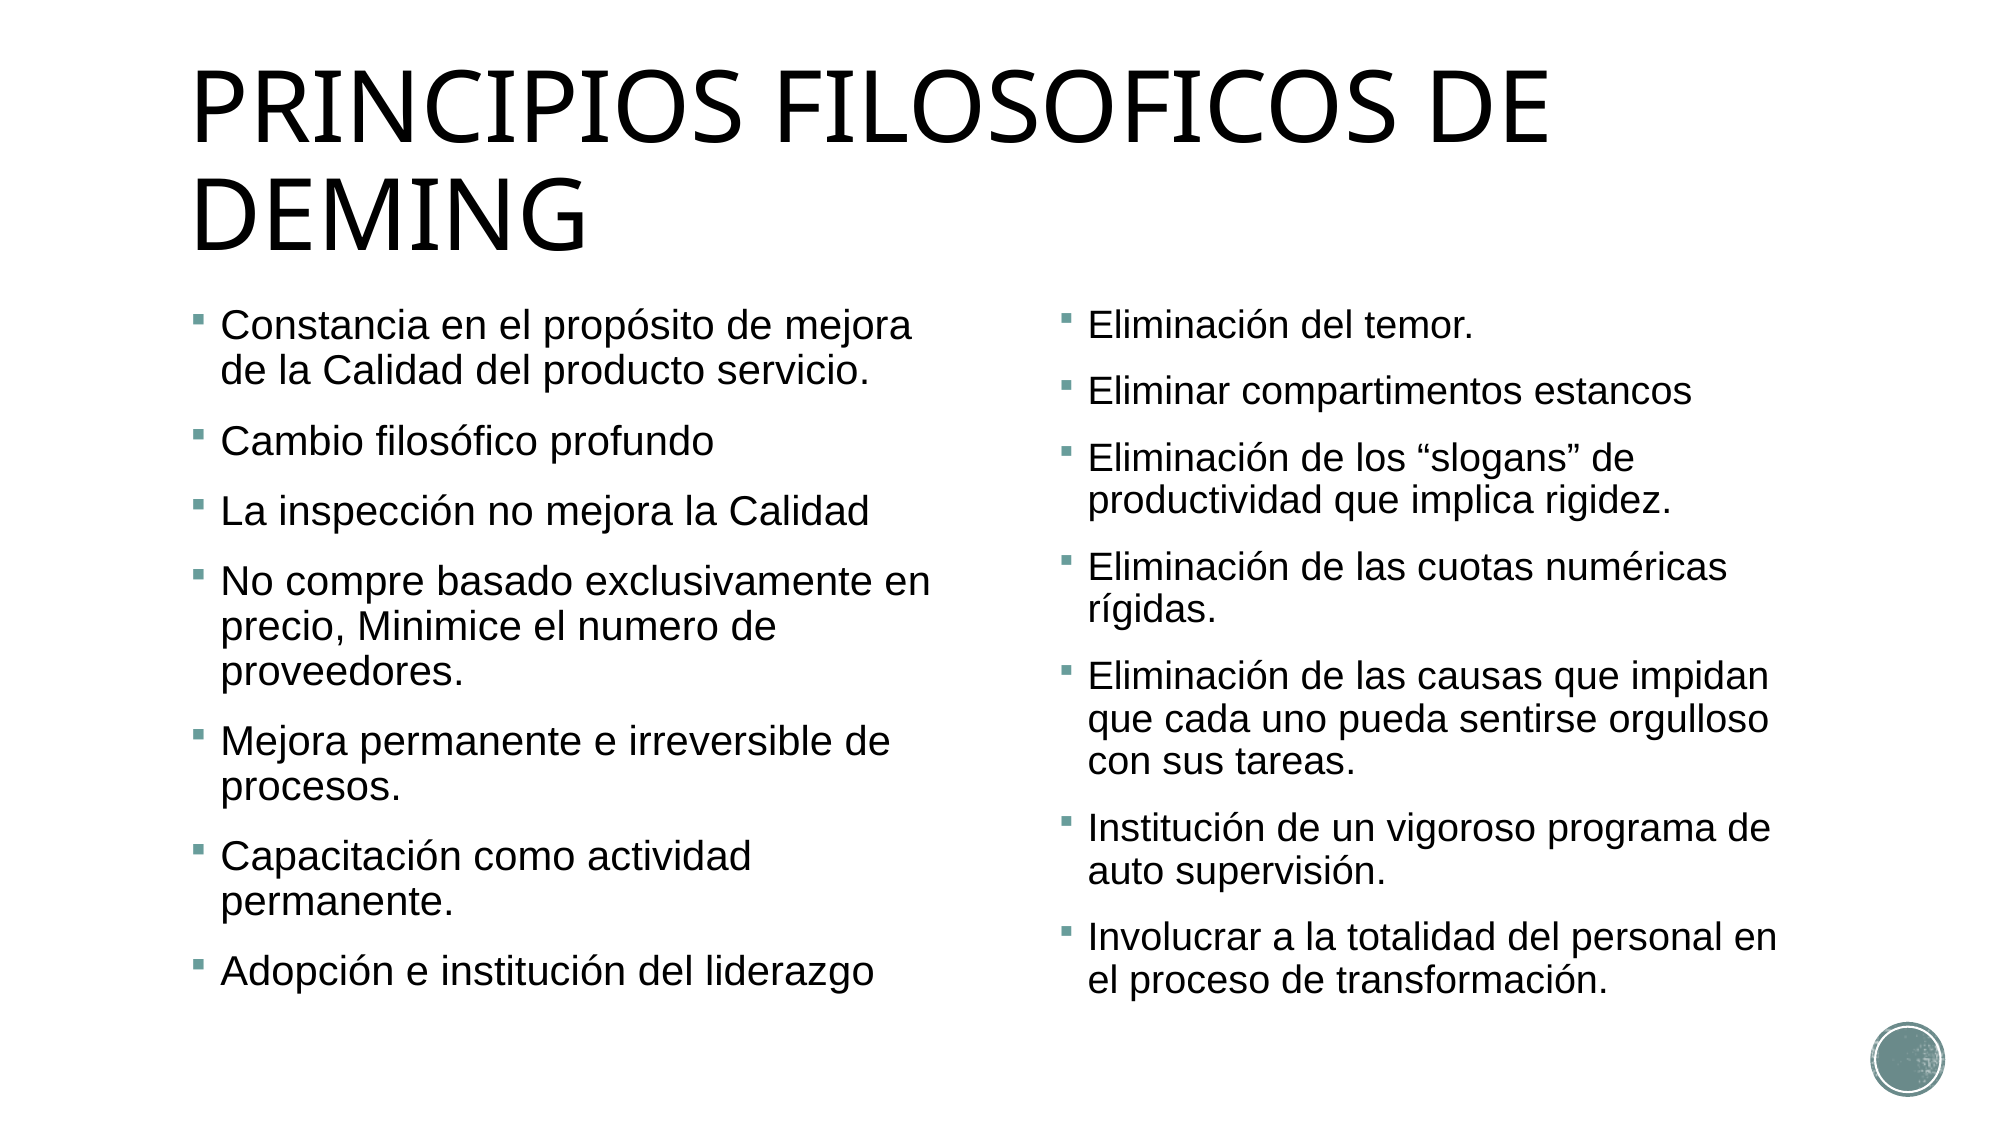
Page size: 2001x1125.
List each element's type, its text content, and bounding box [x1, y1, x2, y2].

list Constancia en el propósito de mejora de la Calidad del producto servicio. Cambio filosófico profundo La inspección no mejora la Calidad No compre basado exclusivamente en precio, Minimice el numero de proveedores. Mejora permanente e irreversible de procesos. Capacitación como actividad permanente. Adopción e institución del liderazgo [175, 296, 956, 1013]
list Eliminación del temor. Eliminar compartimentos estancos Eliminación de los “slogans” de productividad que implica rigidez. Eliminación de las cuotas numéricas rígidas. Eliminación de las causas que impidan que cada uno pueda sentirse orgulloso con sus tareas. Institución de un vigoroso programa de auto supervisión. Involucrar a la totalidad del personal en el proceso de transformación. [1043, 296, 1824, 1013]
title PRINCIPIOS FILOSOFICOS DE DEMING [173, 32, 1824, 297]
